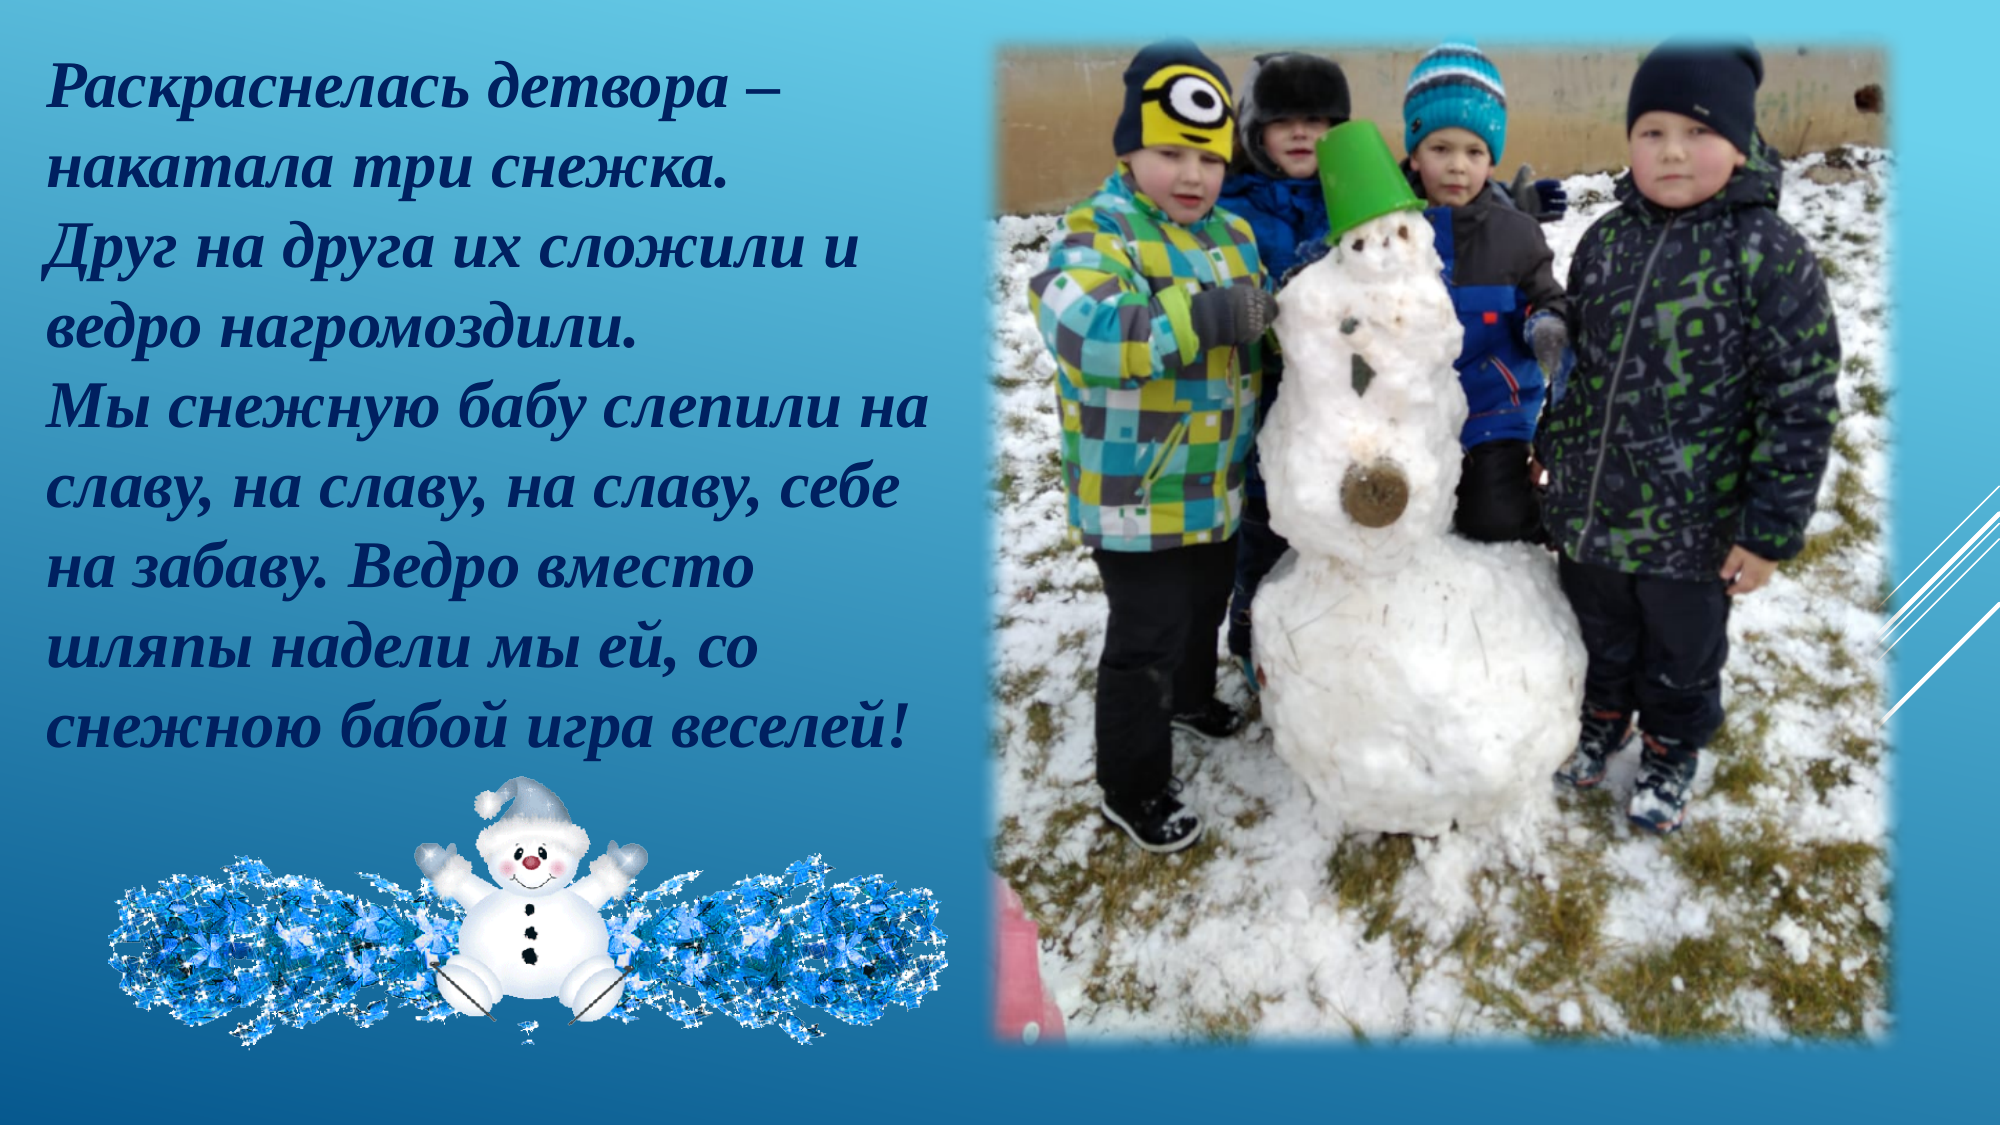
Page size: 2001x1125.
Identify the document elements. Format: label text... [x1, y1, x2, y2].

title Раскраснелась детвора – накатала три снежка. Друг на друга их сложили и ведро нагромоздили. Мы снежную бабу слепили на славу, на славу, на славу, себе на забаву. Ведро вместо шляпы надели мы ей, со снежною бабой игра веселей! [31, 56, 976, 746]
picture [107, 772, 949, 1062]
picture [976, 28, 1907, 1057]
